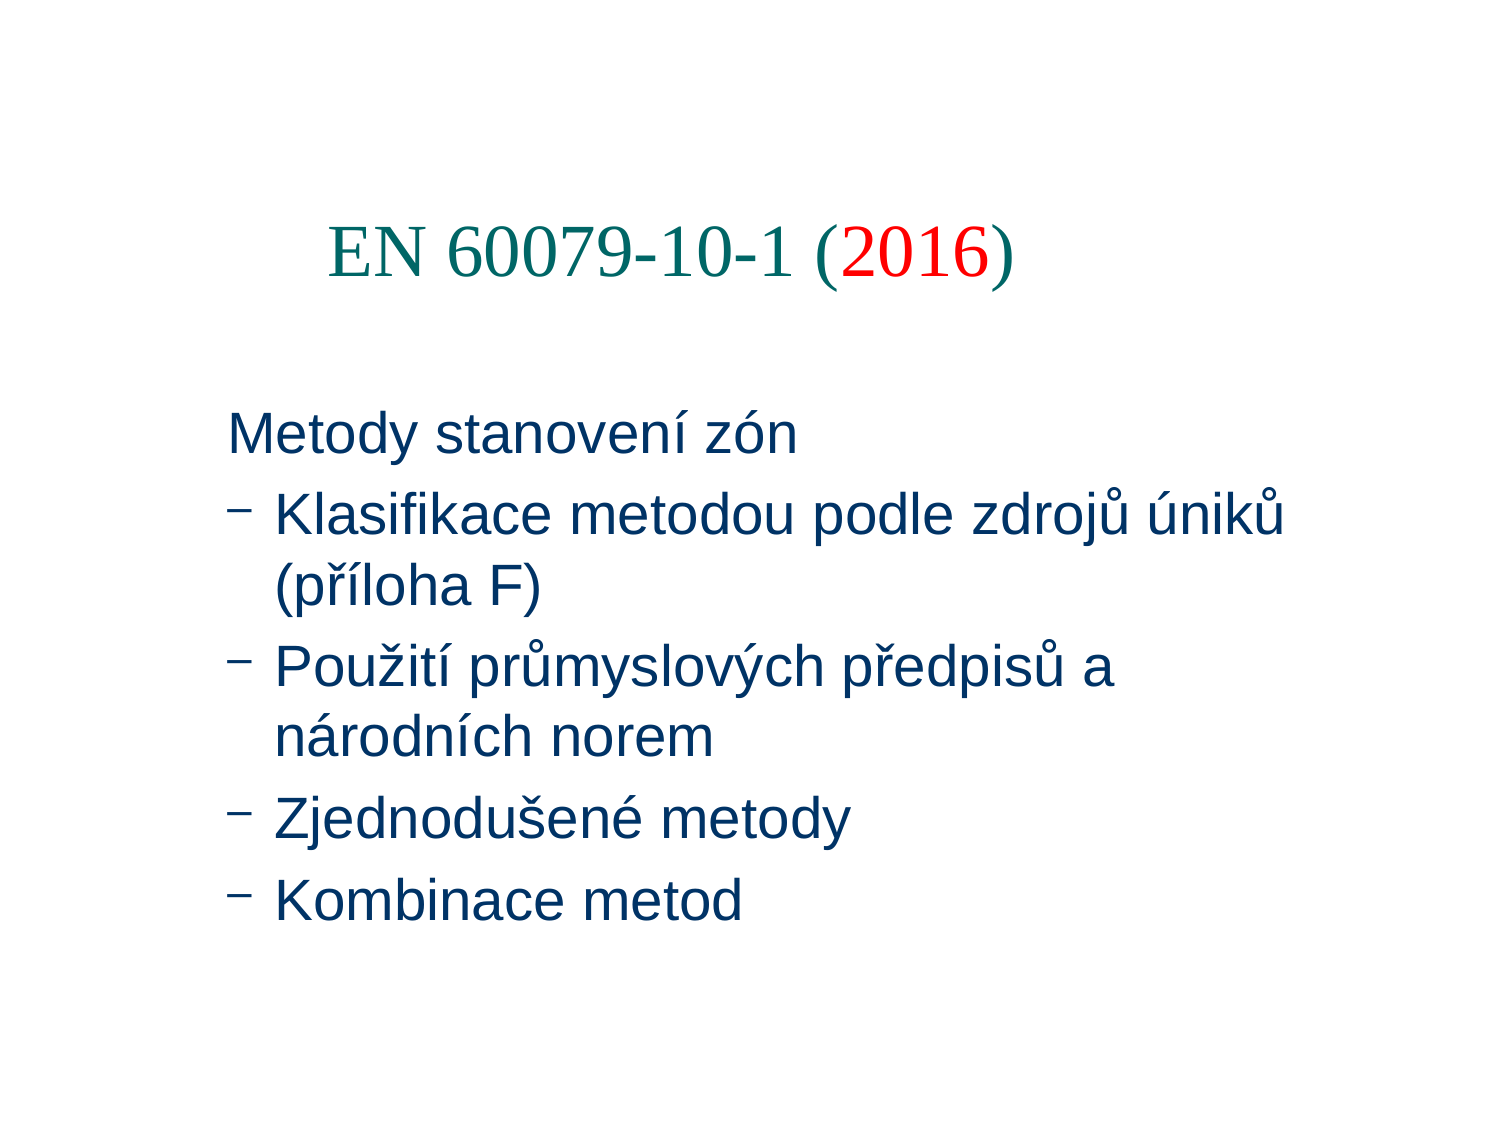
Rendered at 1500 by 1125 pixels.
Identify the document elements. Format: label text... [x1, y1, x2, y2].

title EN 60079-10-1 (2016) [312, 187, 1188, 301]
list Metody stanovení zón Klasifikace metodou podle zdrojů úniků (příloha F) Použití průmyslových předpisů a národních norem Zjednodušené metody Kombinace metod [137, 387, 1400, 1071]
